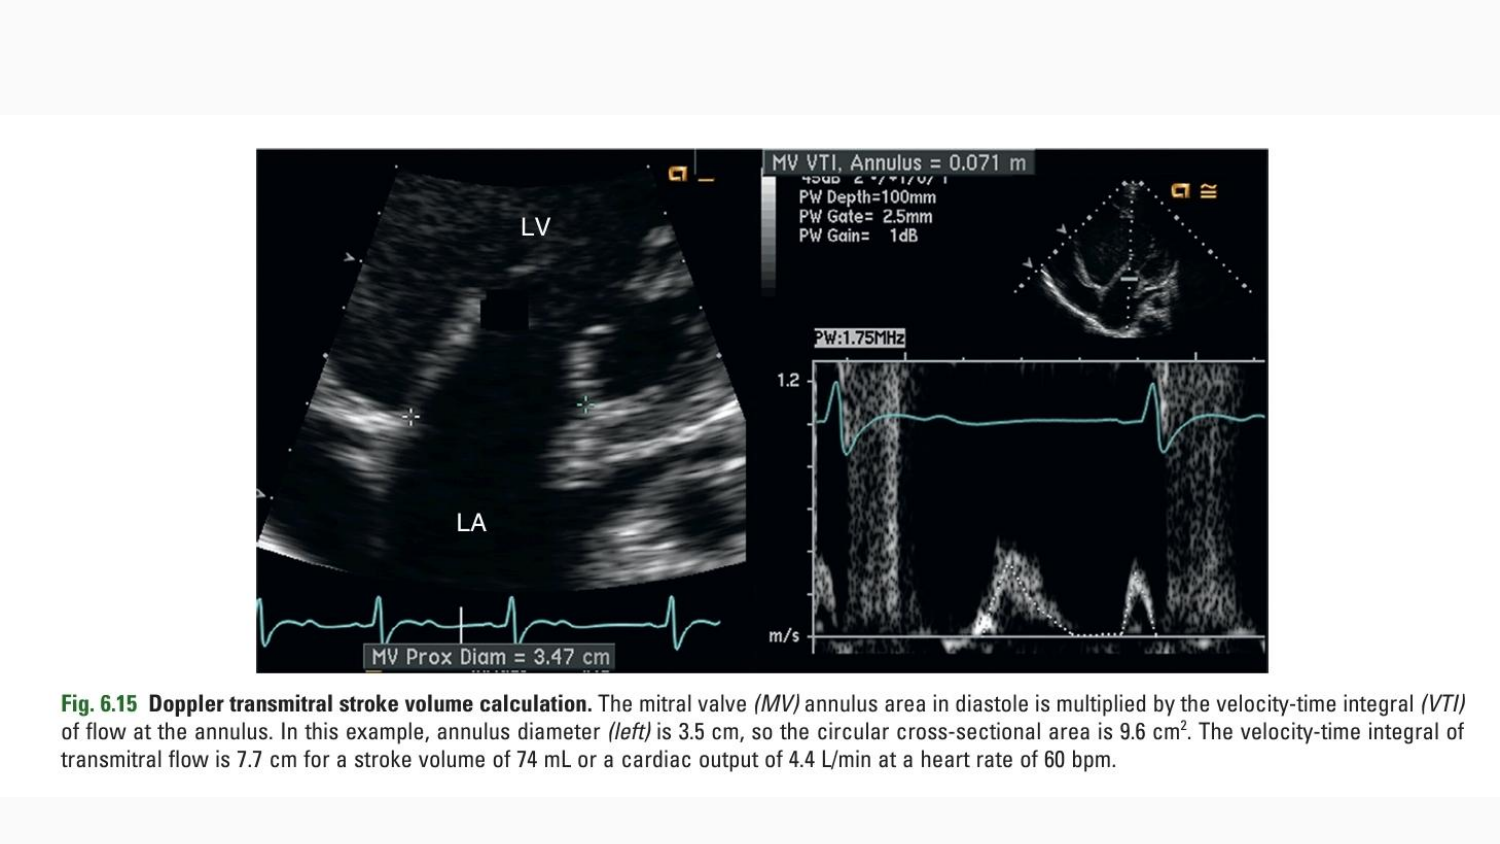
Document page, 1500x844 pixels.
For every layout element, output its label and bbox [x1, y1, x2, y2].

picture [0, 115, 1500, 797]
